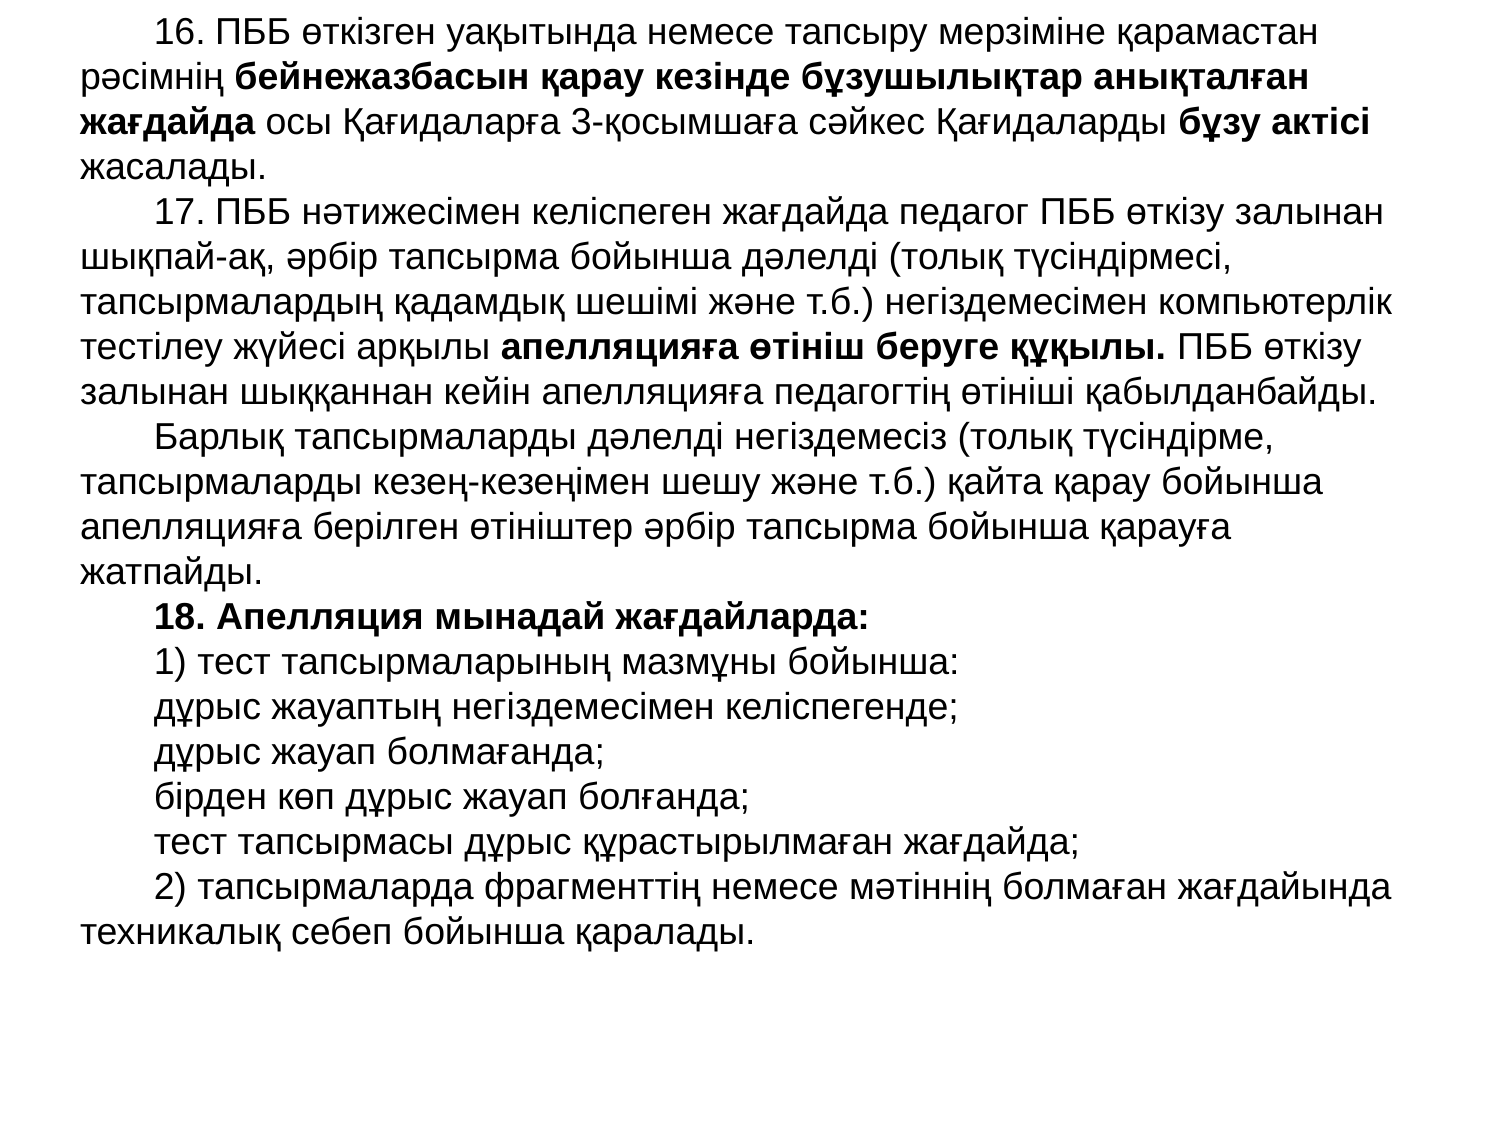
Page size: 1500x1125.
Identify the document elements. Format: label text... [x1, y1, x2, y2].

text_box 16. ПББ өткізген уақытында немесе тапсыру мерзіміне қарамастан рәсімнің бейнежазбасын қарау кезінде бұзушылықтар анықталған жағдайда осы Қағидаларға 3-қосымшаға сәйкес Қағидаларды бұзу актісі жасалады. 17. ПББ нәтижесімен келіспеген жағдайда педагог ПББ өткізу залынан шықпай-ақ, әрбір тапсырма бойынша дәлелді (толық түсіндірмесі, тапсырмалардың қадамдық шешімі және т.б.) негіздемесімен компьютерлік тестілеу жүйесі арқылы апелляцияға өтініш беруге құқылы. ПББ өткізу залынан шыққаннан кейін апелляцияға педагогтің өтініші қабылданбайды. Барлық тапсырмаларды дәлелді негіздемесіз (толық түсіндірме, тапсырмаларды кезең-кезеңімен шешу және т.б.) қайта қарау бойынша апелляцияға берілген өтініштер әрбір тапсырма бойынша қарауға жатпайды. 18. Апелляция мынадай жағдайларда: 1) тест тапсырмаларының мазмұны бойынша: дұрыс жауаптың негіздемесімен келіспегенде; дұрыс жауап болмағанда; бірден көп дұрыс жауап болғанда; тест тапсырмасы дұрыс құрастырылмаған жағдайда; 2) тапсырмаларда фрагменттің немесе мәтіннің болмаған жағдайында техникалық себеп бойынша қаралады. [64, 0, 1430, 1020]
